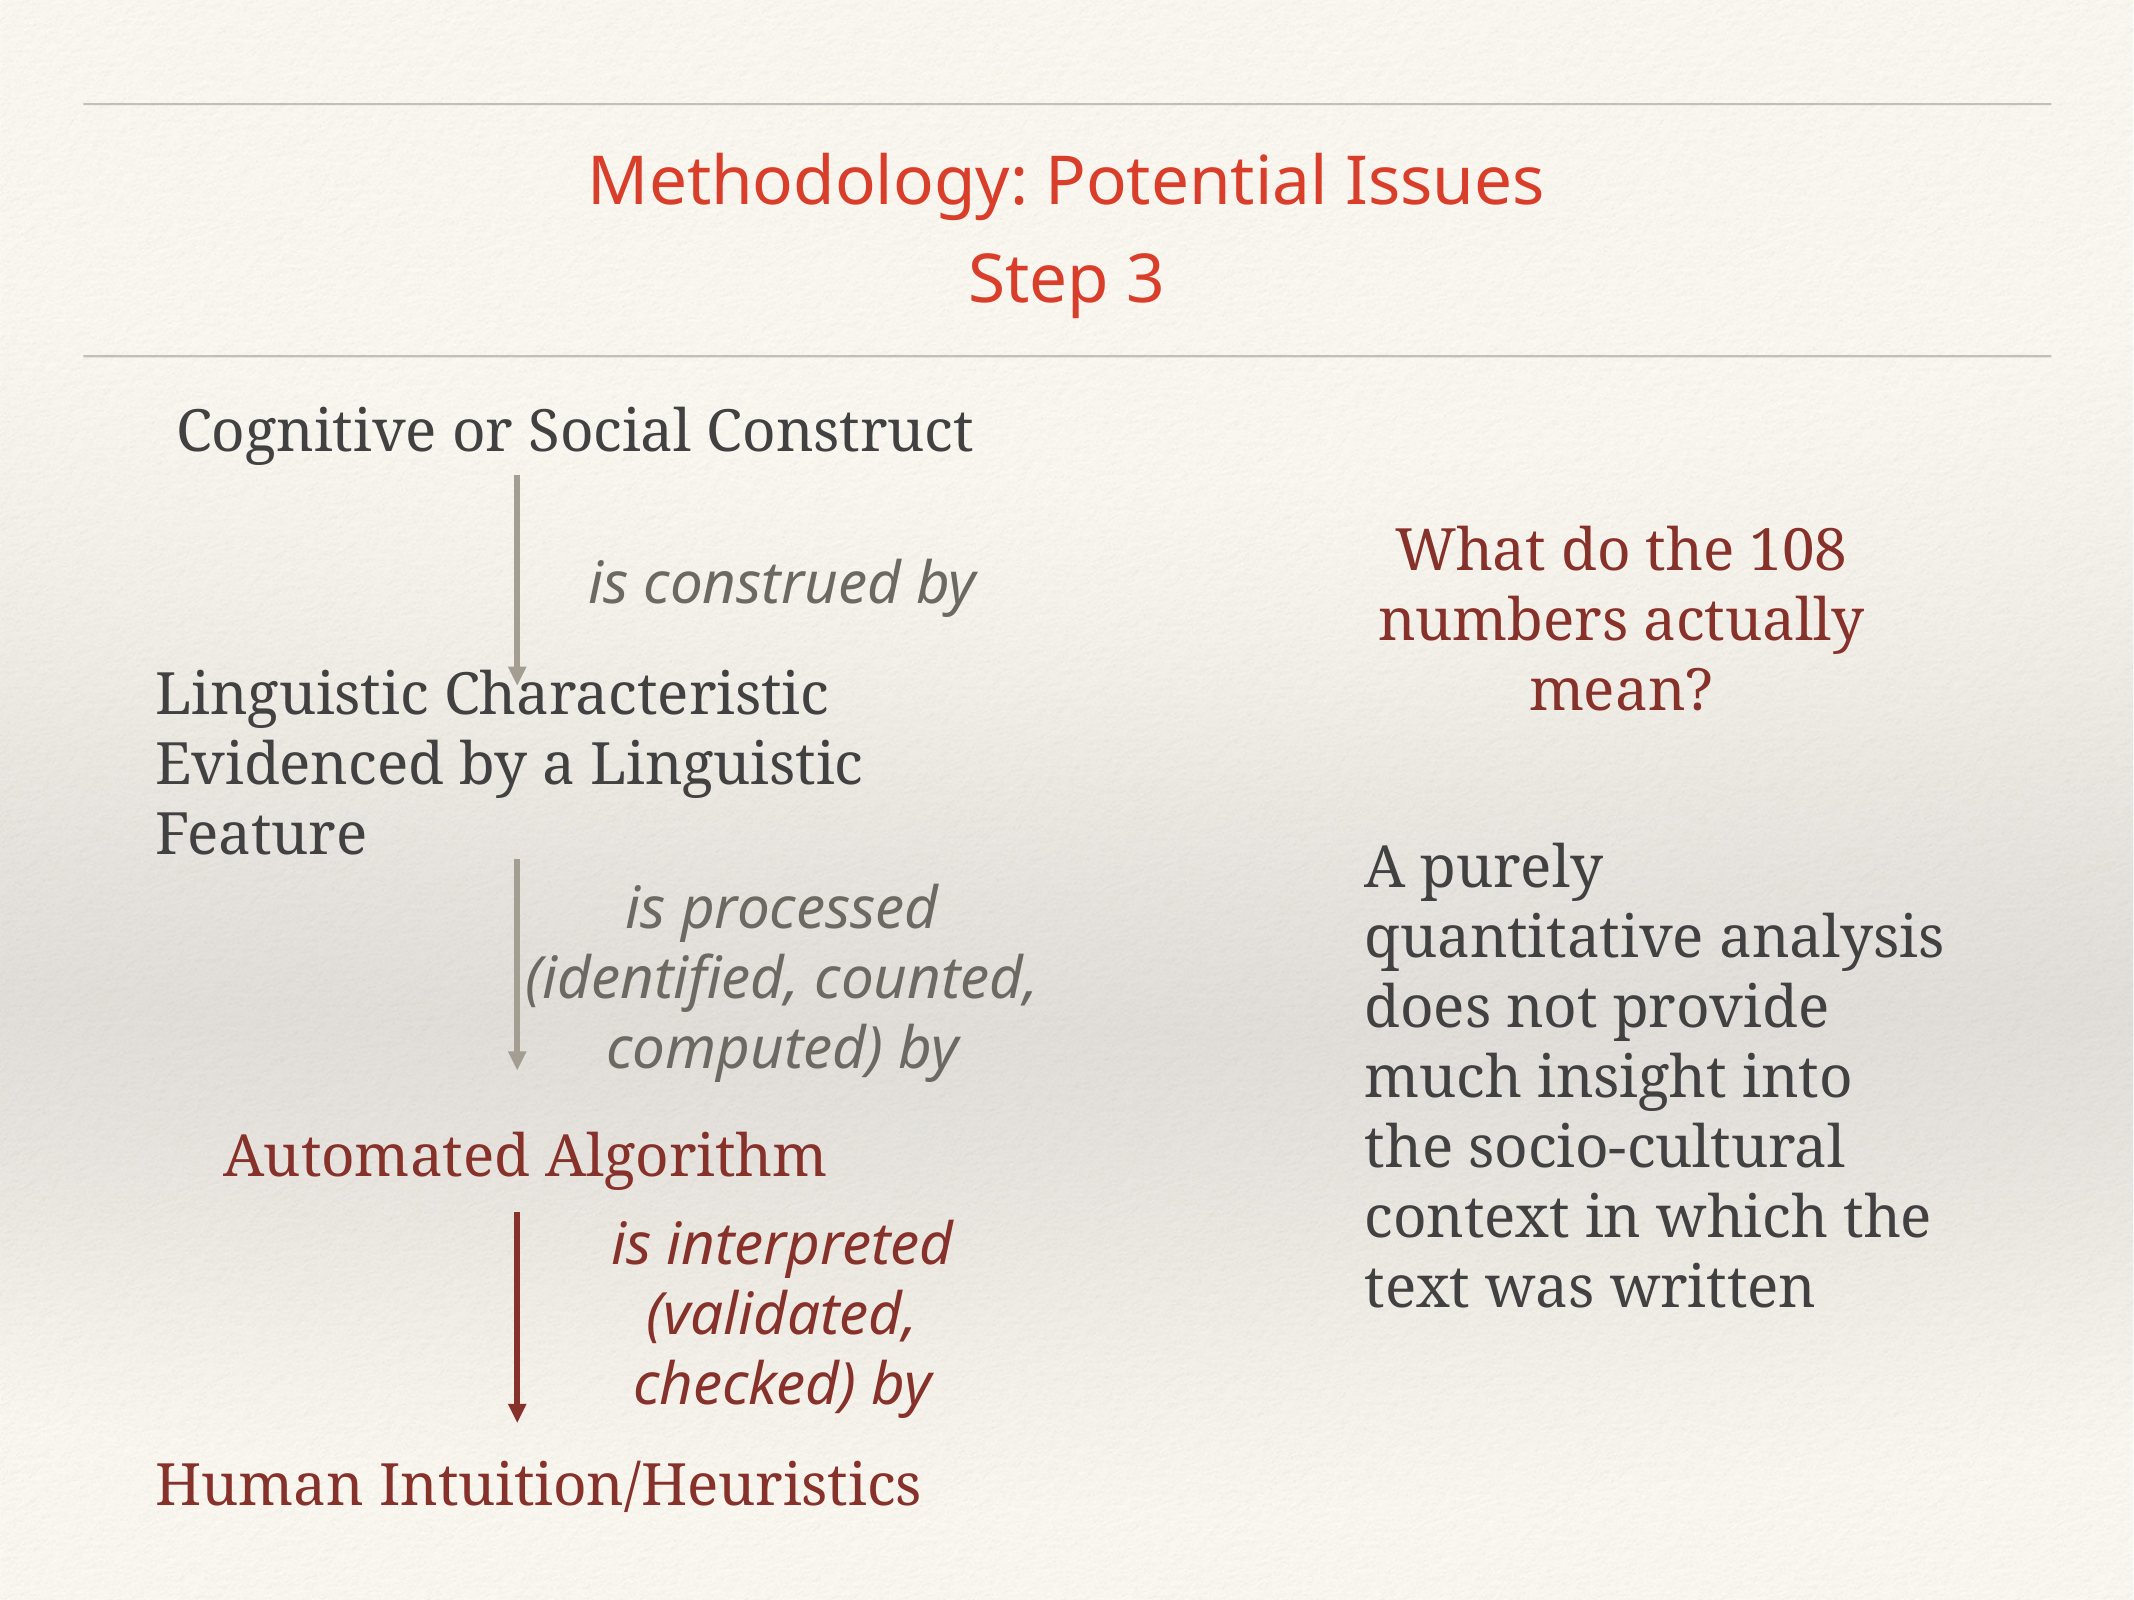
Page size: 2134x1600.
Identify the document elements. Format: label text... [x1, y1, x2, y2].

text_box is processed (identified, counted, computed) by [525, 870, 1039, 1081]
text_box Linguistic Characteristic Evidenced by a Linguistic Feature [155, 656, 1058, 866]
text_box is construed by [588, 544, 977, 615]
text_box [511, 1212, 524, 1423]
picture [0, 0, 2134, 1600]
text_box Human Intuition/Heuristics [155, 1446, 998, 1517]
text_box [511, 859, 524, 1071]
text_box Automated Algorithm [223, 1117, 929, 1188]
text_box What do the 108 numbers actually mean? [1327, 512, 1915, 723]
text_box Cognitive or Social Construct [176, 393, 1016, 464]
title Methodology: Potential Issues Step 3 [82, 130, 2051, 332]
text_box is interpreted (validated, checked) by [542, 1205, 1022, 1416]
text_box A purely quantitative analysis does not provide much insight into the socio-cultural context in which the text was written [1364, 828, 1952, 1319]
text_box [511, 474, 524, 686]
